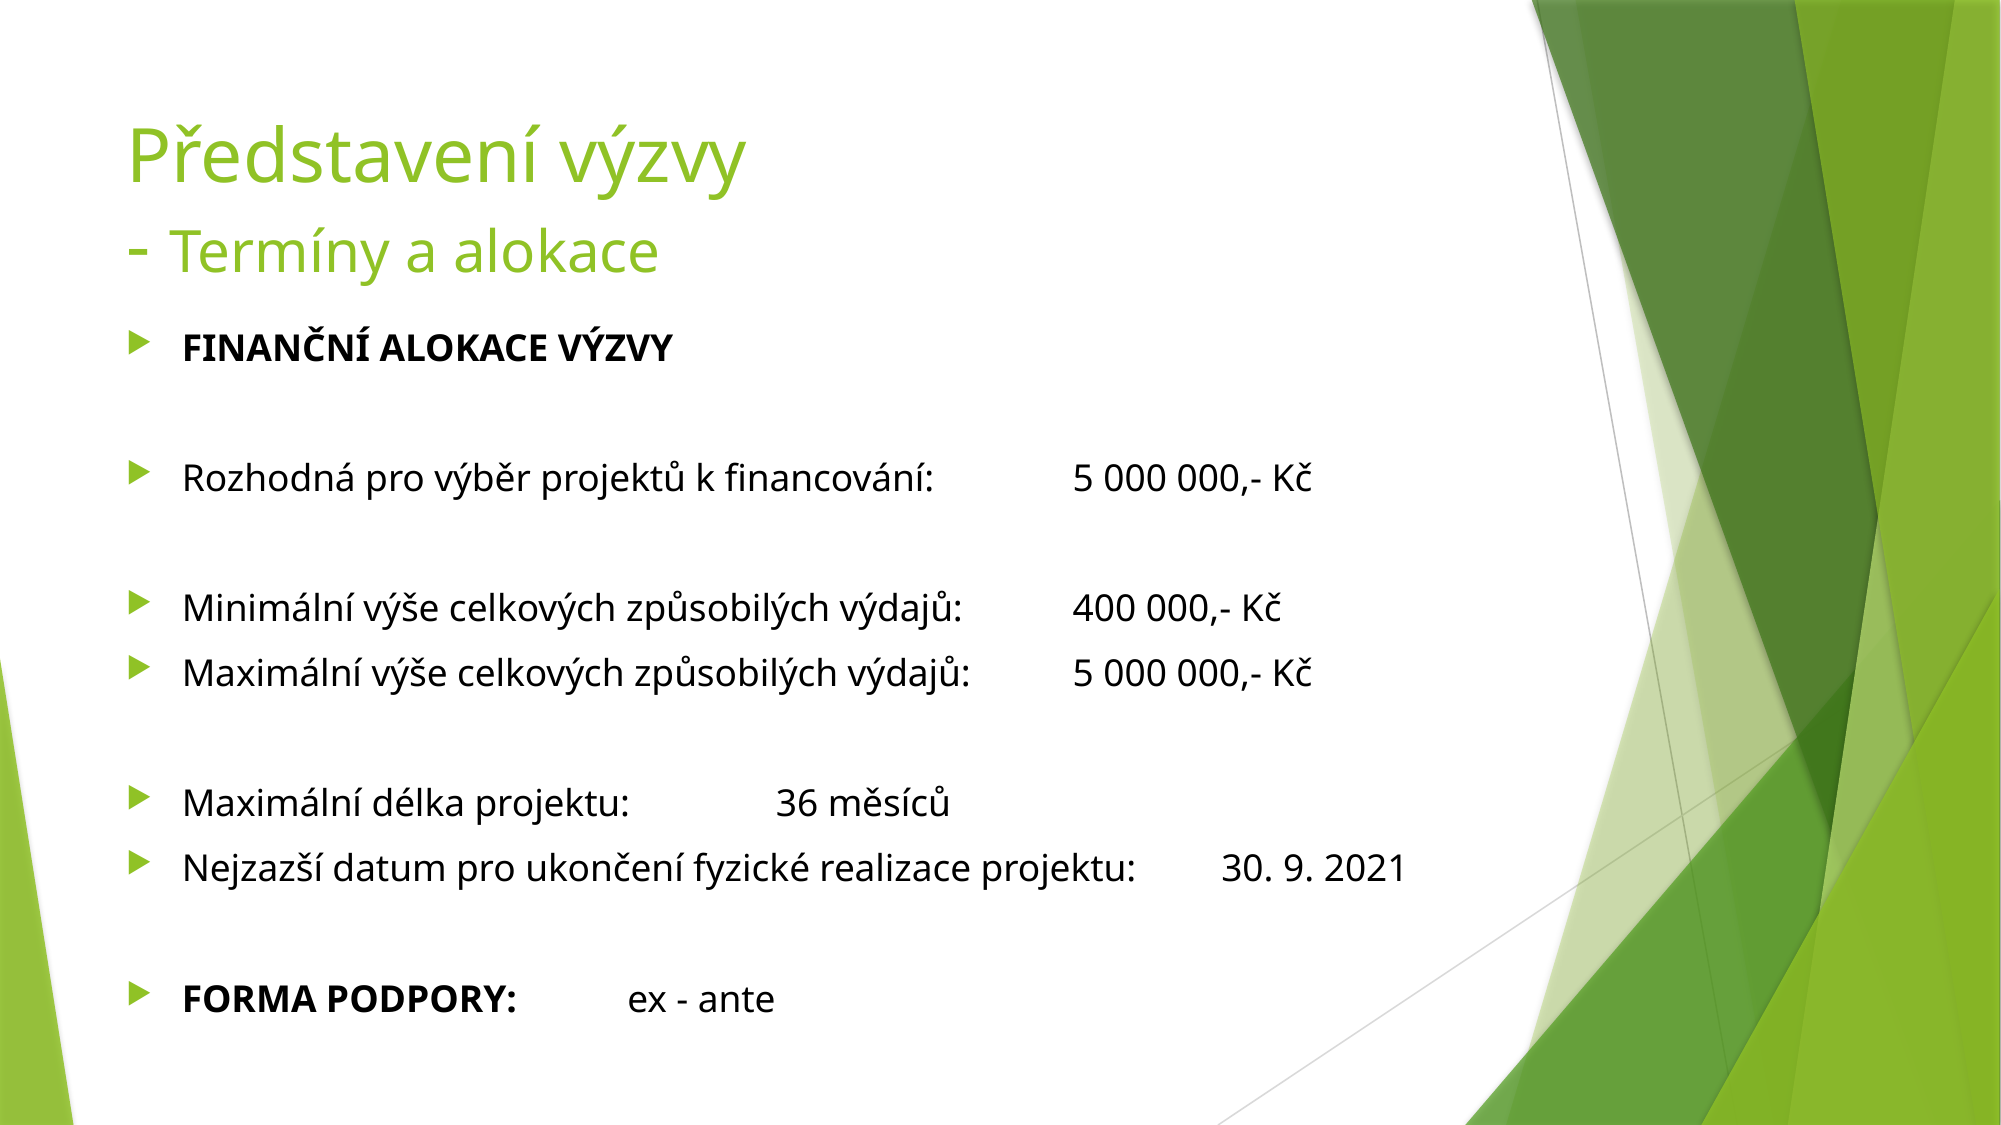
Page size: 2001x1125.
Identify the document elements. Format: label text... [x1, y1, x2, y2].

list FINANČNÍ ALOKACE VÝZVY Rozhodná pro výběr projektů k financování: 5 000 000,- Kč Minimální výše celkových způsobilých výdajů: 400 000,- Kč Maximální výše celkových způsobilých výdajů: 5 000 000,- Kč Maximální délka projektu: 36 měsíců Nejzazší datum pro ukončení fyzické realizace projektu: 30. 9. 2021 FORMA PODPORY: ex - ante [111, 316, 1589, 1101]
title Představení výzvy - Termíny a alokace [111, 99, 1522, 316]
